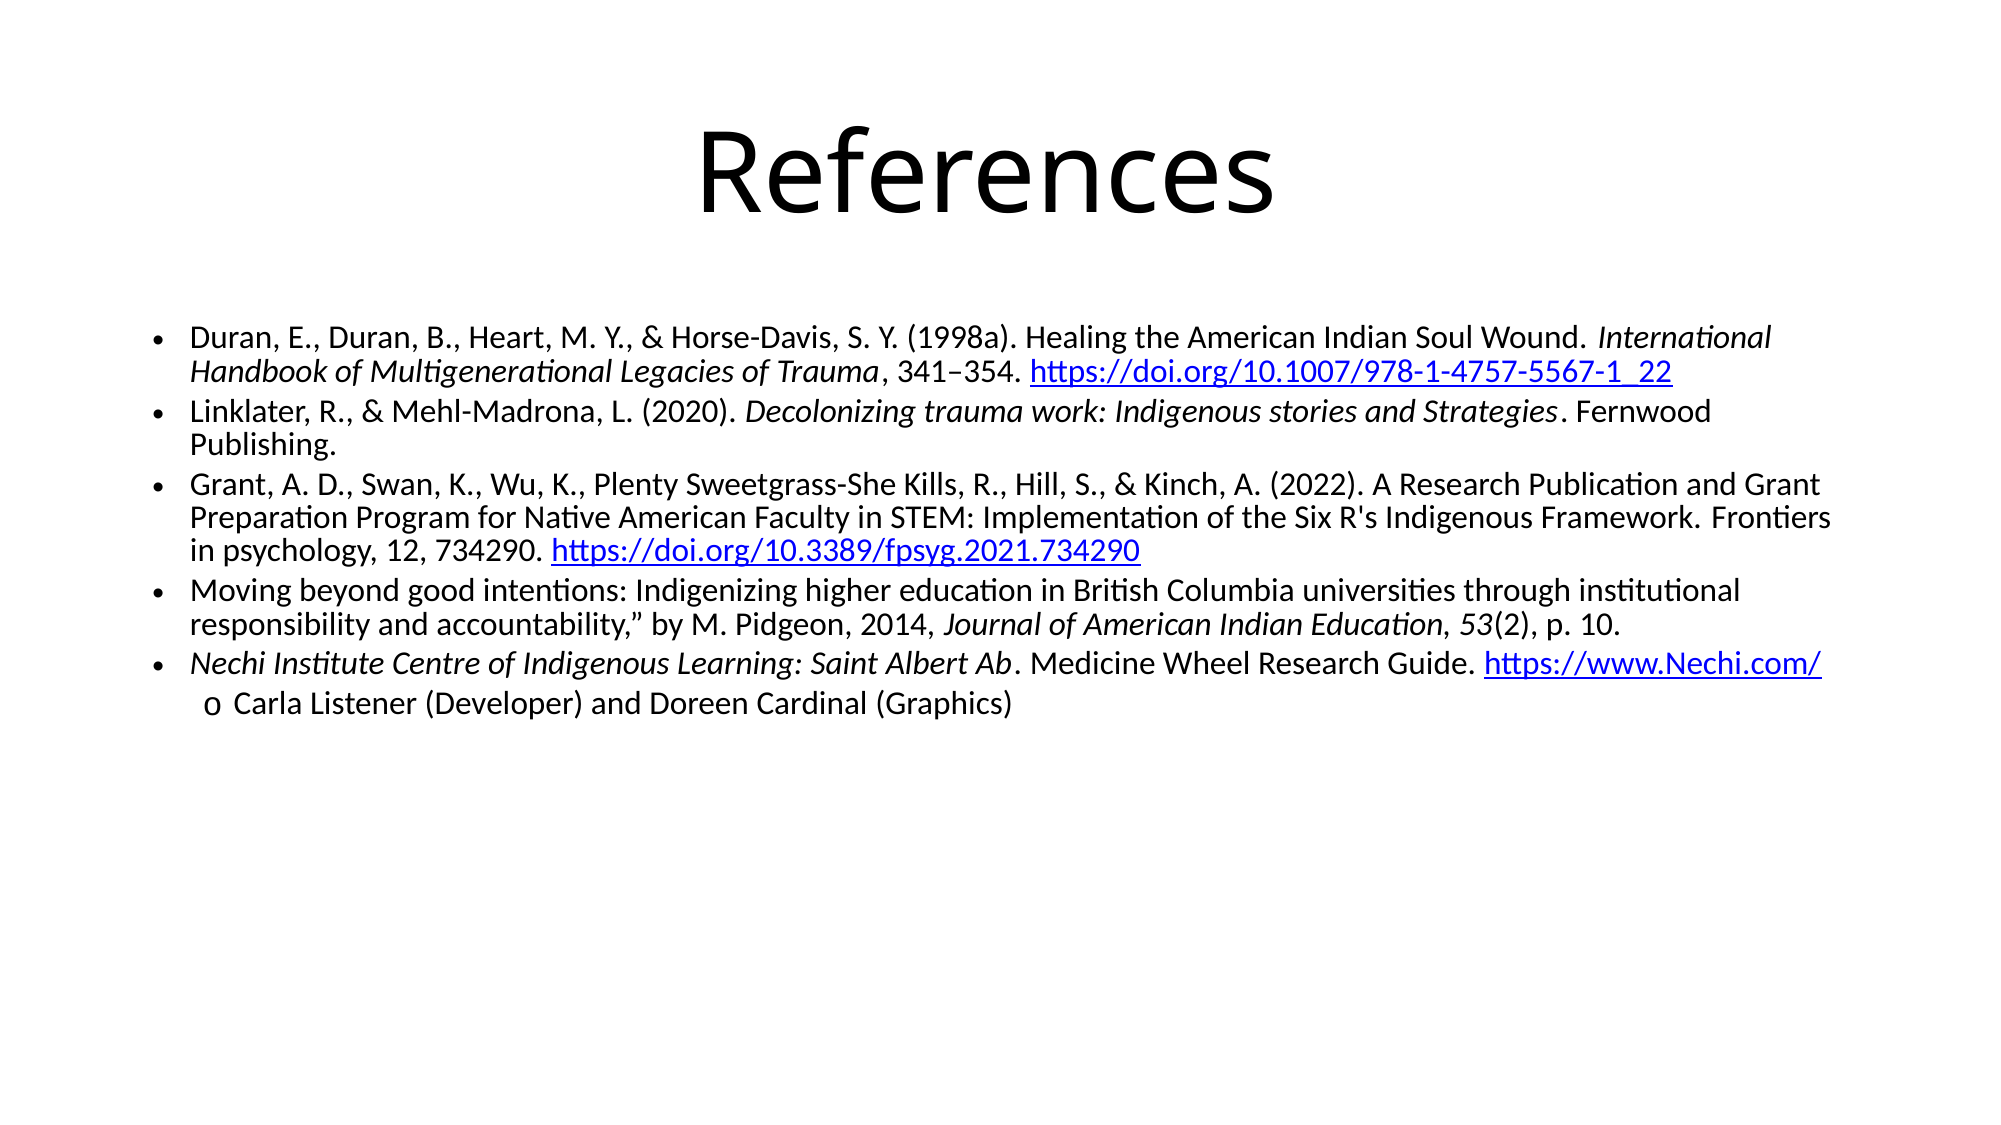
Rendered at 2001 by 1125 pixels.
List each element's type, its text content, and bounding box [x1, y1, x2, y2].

title References [137, 59, 1863, 278]
list Duran, E., Duran, B., Heart, M. Y., & Horse-Davis, S. Y. (1998a). Healing the American Indian Soul Wound. International Handbook of Multigenerational Legacies of Trauma, 341–354. https://doi.org/10.1007/978-1-4757-5567-1_22 Linklater, R., & Mehl-Madrona, L. (2020). Decolonizing trauma work: Indigenous stories and Strategies. Fernwood Publishing. Grant, A. D., Swan, K., Wu, K., Plenty Sweetgrass-She Kills, R., Hill, S., & Kinch, A. (2022). A Research Publication and Grant Preparation Program for Native American Faculty in STEM: Implementation of the Six R's Indigenous Framework. Frontiers in psychology, 12, 734290. https://doi.org/10.3389/fpsyg.2021.734290 Moving beyond good intentions: Indigenizing higher education in British Columbia universities through institutional responsibility and accountability,” by M. Pidgeon, 2014, Journal of American Indian Education, 53(2), p. 10. Nechi Institute Centre of Indigenous Learning: Saint Albert Ab. Medicine Wheel Research Guide. https://www.Nechi.com/ Carla Listener (Developer) and Doreen Cardinal (Graphics) [137, 316, 1863, 1014]
